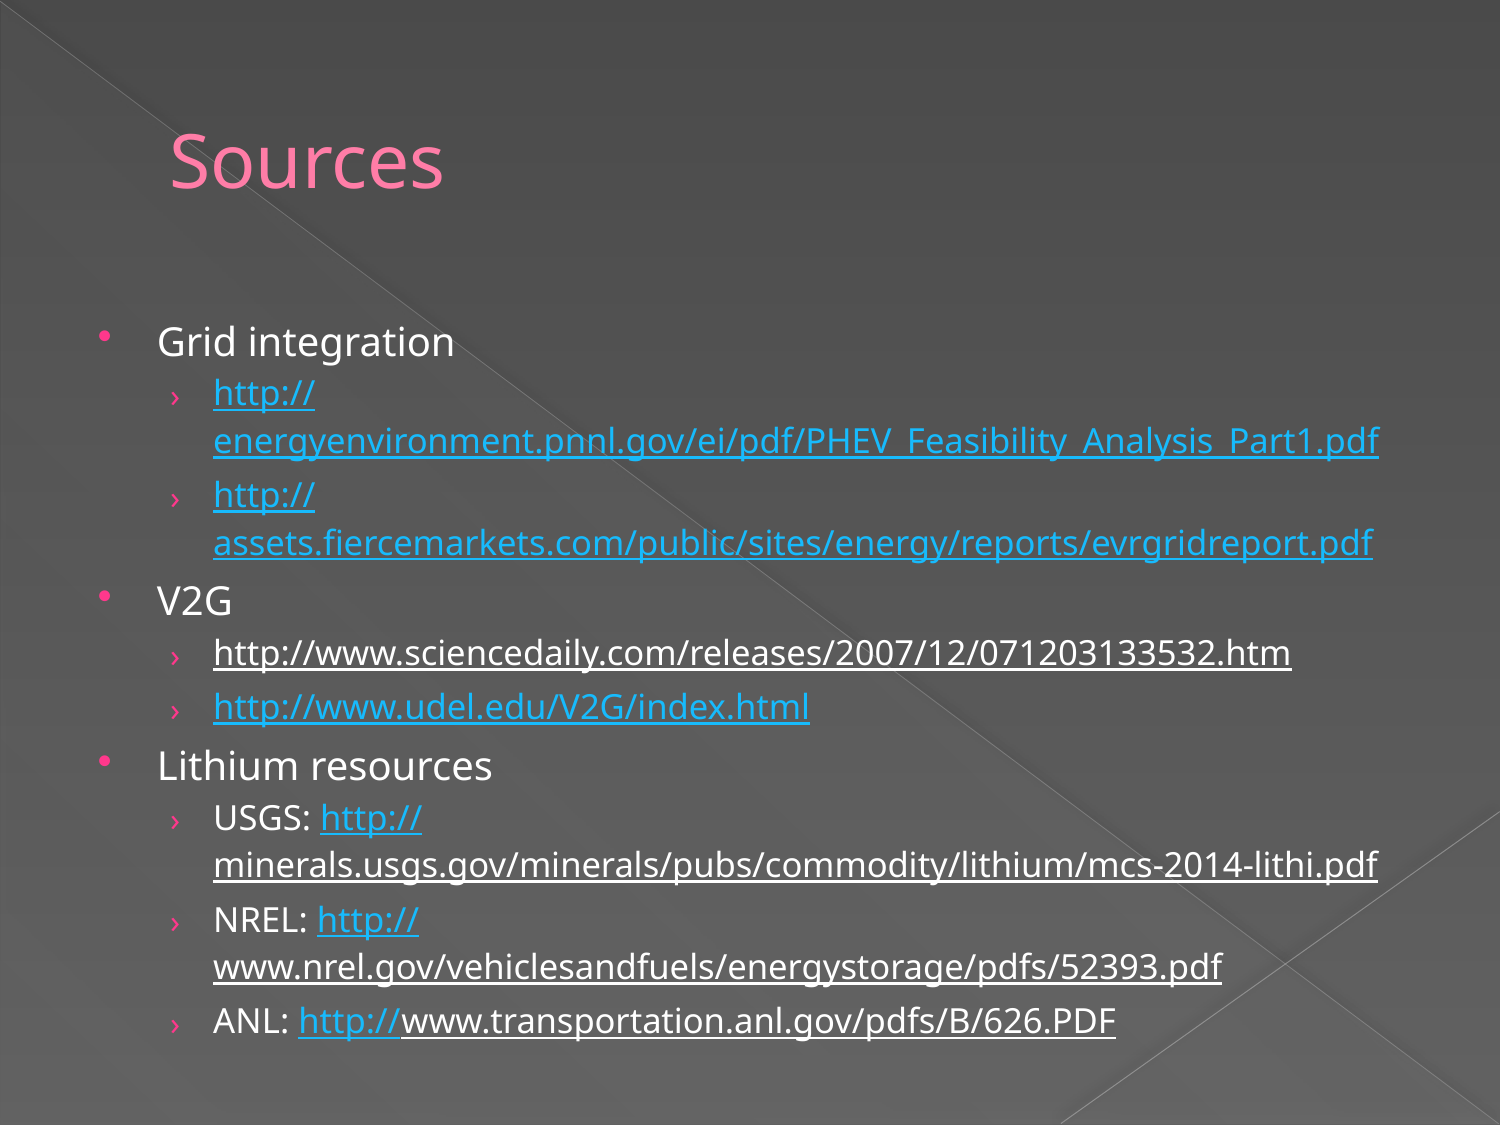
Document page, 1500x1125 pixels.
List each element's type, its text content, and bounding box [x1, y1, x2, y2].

title Sources [75, 43, 1425, 274]
list Grid integration http://energyenvironment.pnnl.gov/ei/pdf/PHEV_Feasibility_Analysis_Part1.pdf http://assets.fiercemarkets.com/public/sites/energy/reports/evrgridreport.pdf V2G http://www.sciencedaily.com/releases/2007/12/071203133532.htm http://www.udel.edu/V2G/index.html Lithium resources USGS: http://minerals.usgs.gov/minerals/pubs/commodity/lithium/mcs-2014-lithi.pdf NREL: http://www.nrel.gov/vehiclesandfuels/energystorage/pdfs/52393.pdf ANL: http://www.transportation.anl.gov/pdfs/B/626.PDF [75, 308, 1425, 1059]
